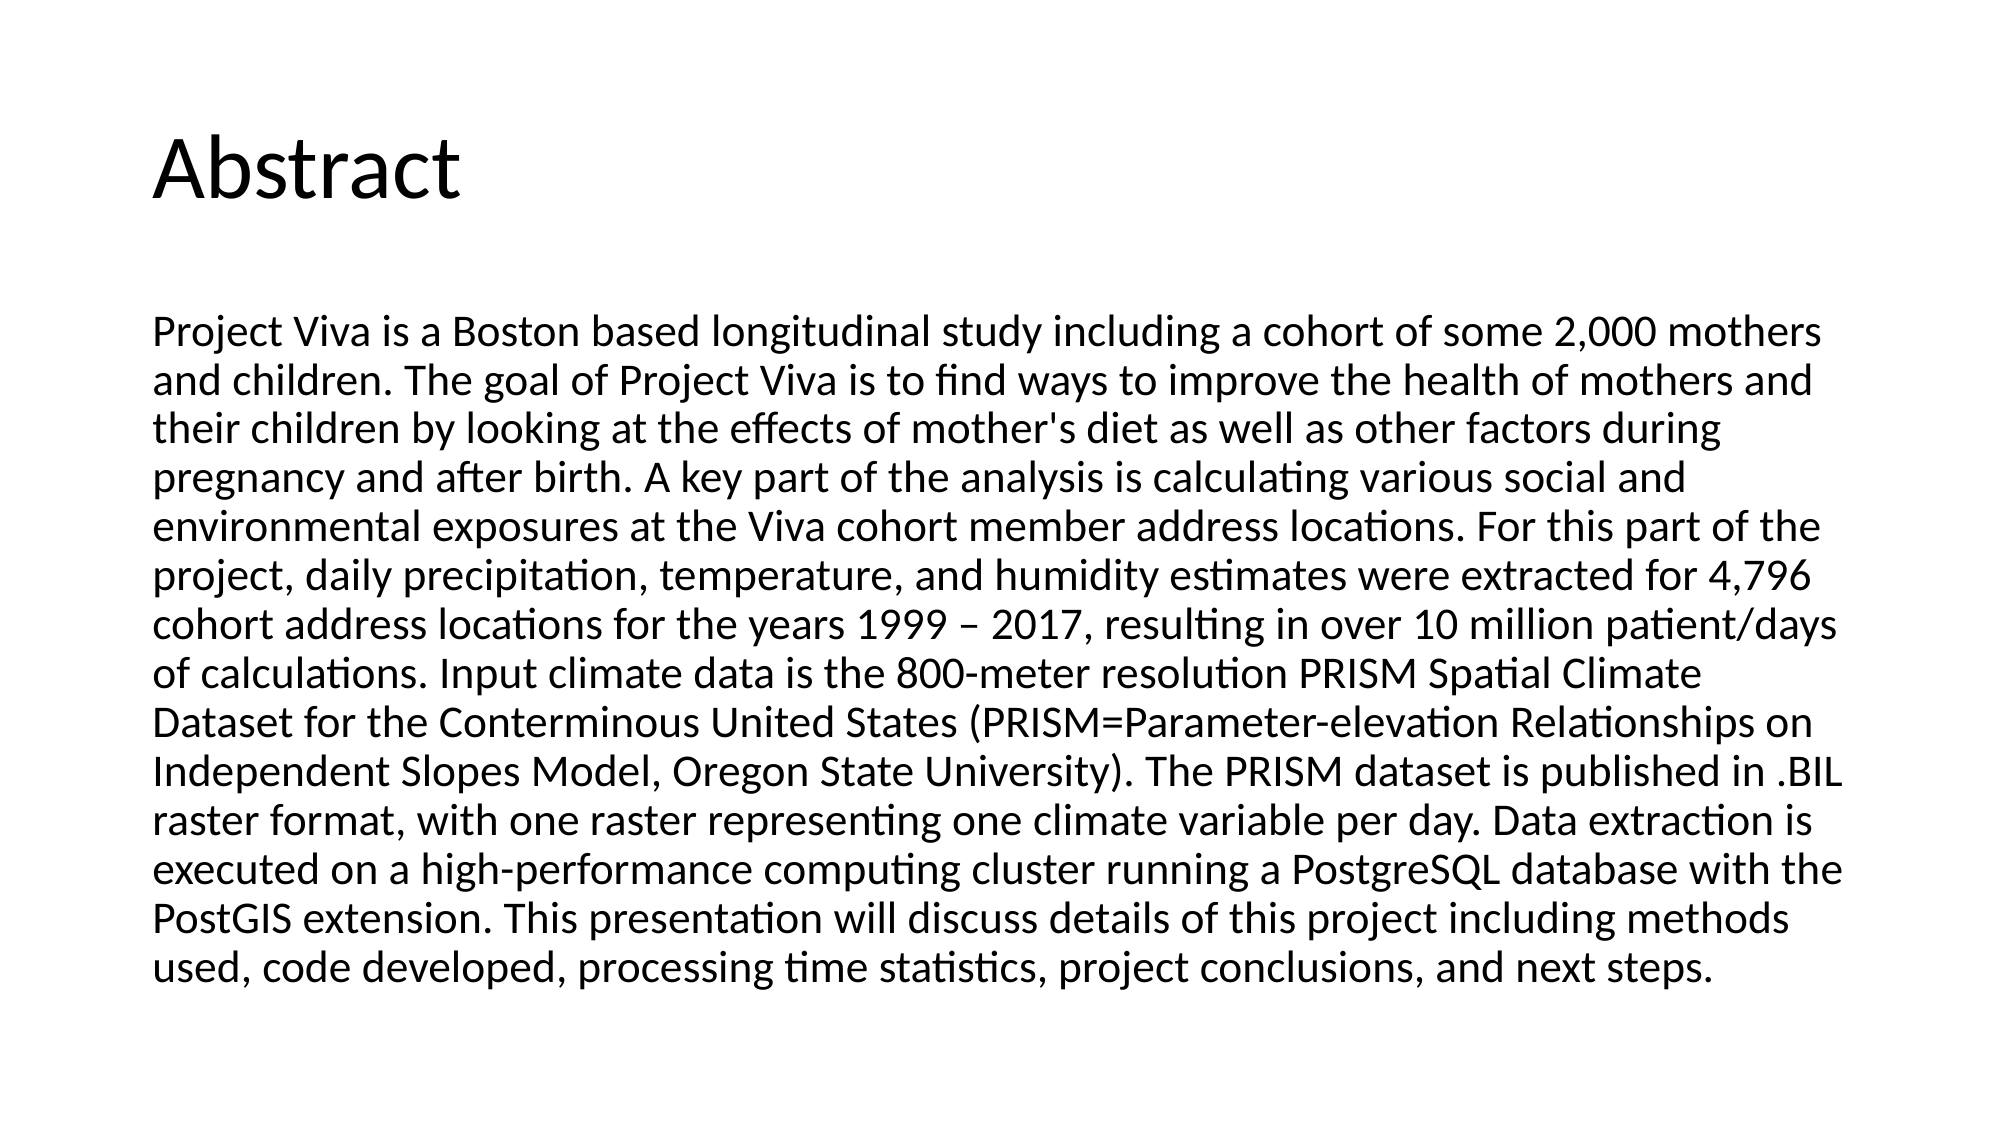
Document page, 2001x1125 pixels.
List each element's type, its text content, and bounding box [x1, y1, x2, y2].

title Abstract [137, 59, 1863, 278]
list Project Viva is a Boston based longitudinal study including a cohort of some 2,000 mothers and children. The goal of Project Viva is to find ways to improve the health of mothers and their children by looking at the effects of mother's diet as well as other factors during pregnancy and after birth. A key part of the analysis is calculating various social and environmental exposures at the Viva cohort member address locations. For this part of the project, daily precipitation, temperature, and humidity estimates were extracted for 4,796 cohort address locations for the years 1999 – 2017, resulting in over 10 million patient/days of calculations. Input climate data is the 800-meter resolution PRISM Spatial Climate Dataset for the Conterminous United States (PRISM=Parameter-elevation Relationships on Independent Slopes Model, Oregon State University). The PRISM dataset is published in .BIL raster format, with one raster representing one climate variable per day. Data extraction is executed on a high-performance computing cluster running a PostgreSQL database with the PostGIS extension. This presentation will discuss details of this project including methods used, code developed, processing time statistics, project conclusions, and next steps. [137, 299, 1863, 1014]
